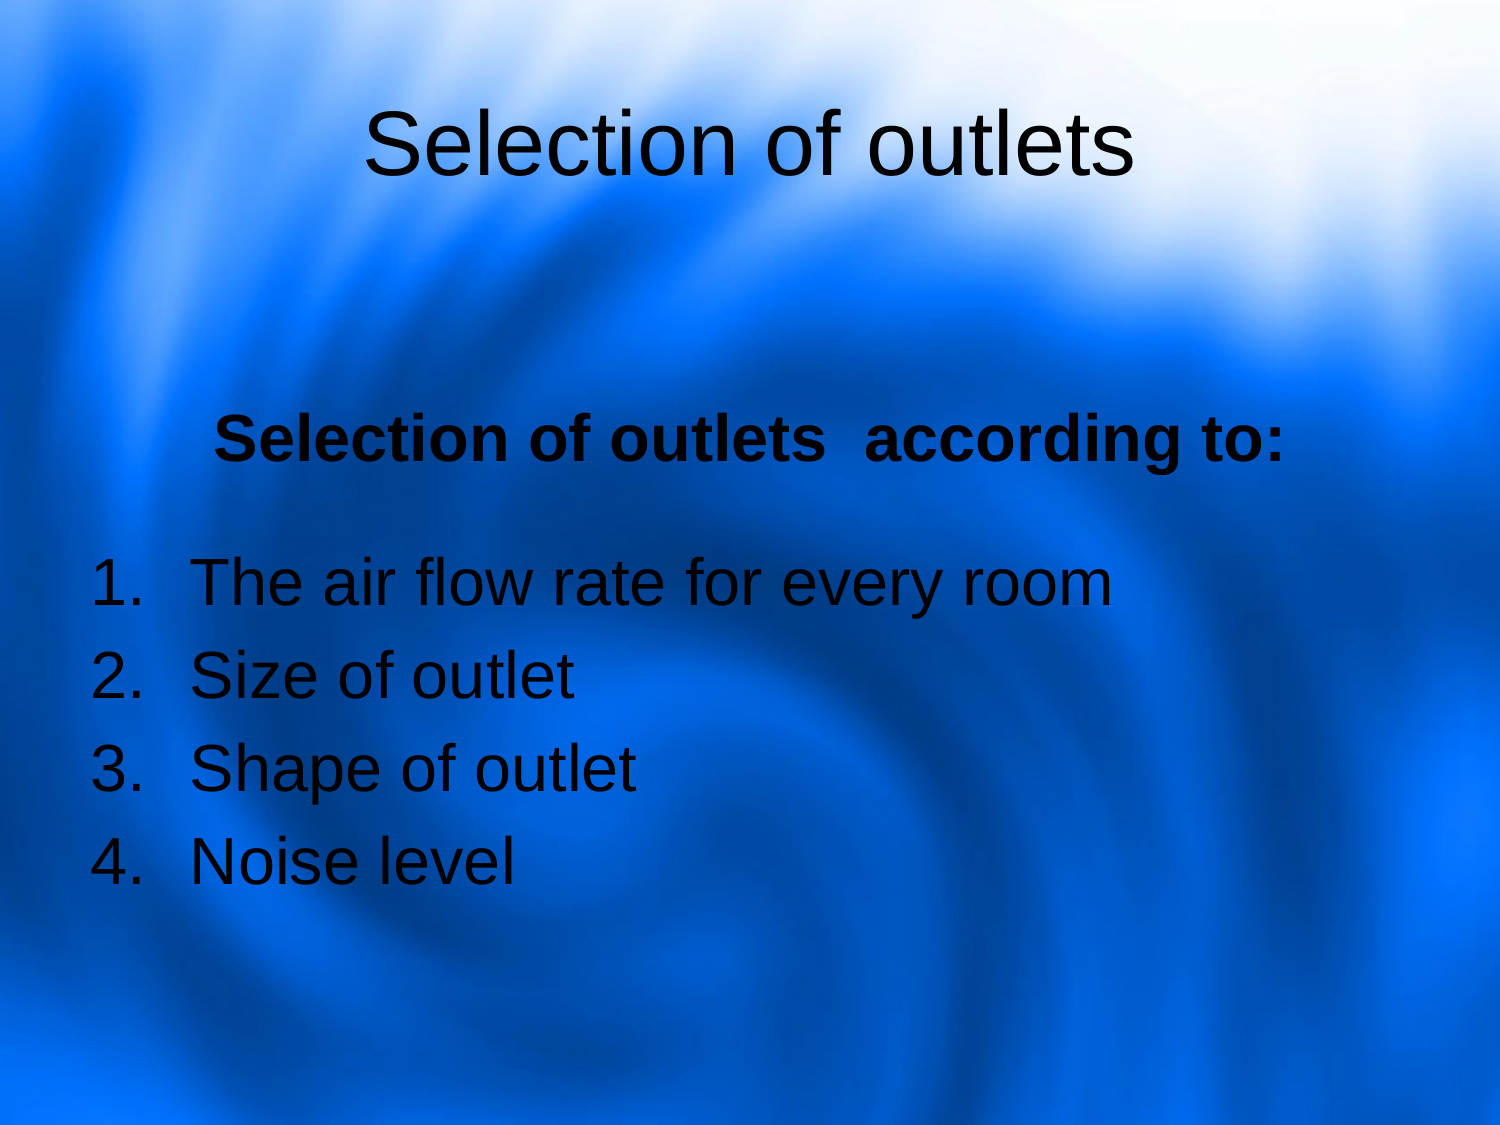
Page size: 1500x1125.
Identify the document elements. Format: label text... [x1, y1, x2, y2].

text_box Selection of outlets according to: [124, 387, 1338, 483]
title Selection of outlets [75, 45, 1425, 233]
picture [0, 0, 1500, 1125]
list The air flow rate for every room Size of outlet Shape of outlet Noise level [75, 437, 1425, 1005]
